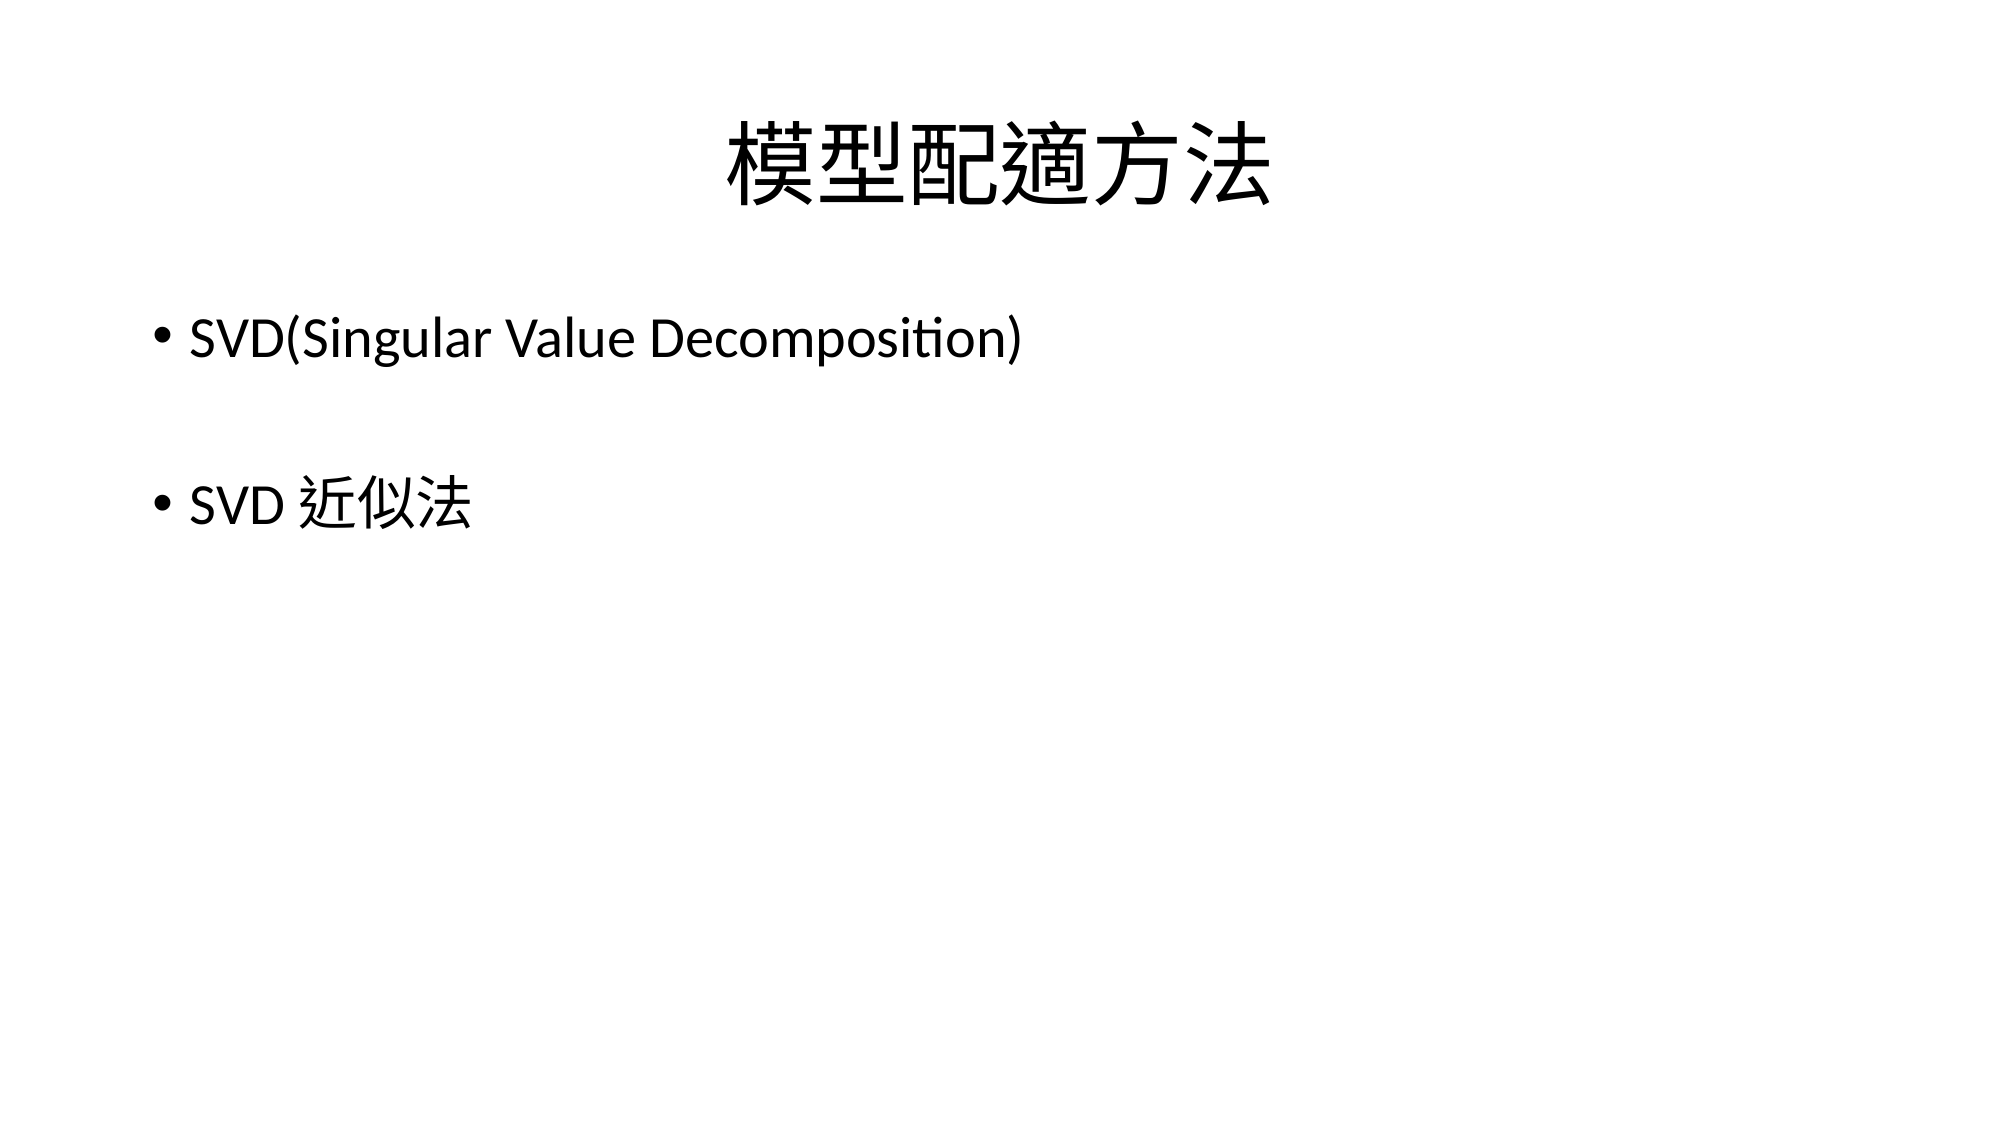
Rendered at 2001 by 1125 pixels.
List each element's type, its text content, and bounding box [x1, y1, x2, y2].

title 模型配適方法 [137, 59, 1863, 278]
list SVD(Singular Value Decomposition) SVD近似法 [137, 299, 1863, 1014]
